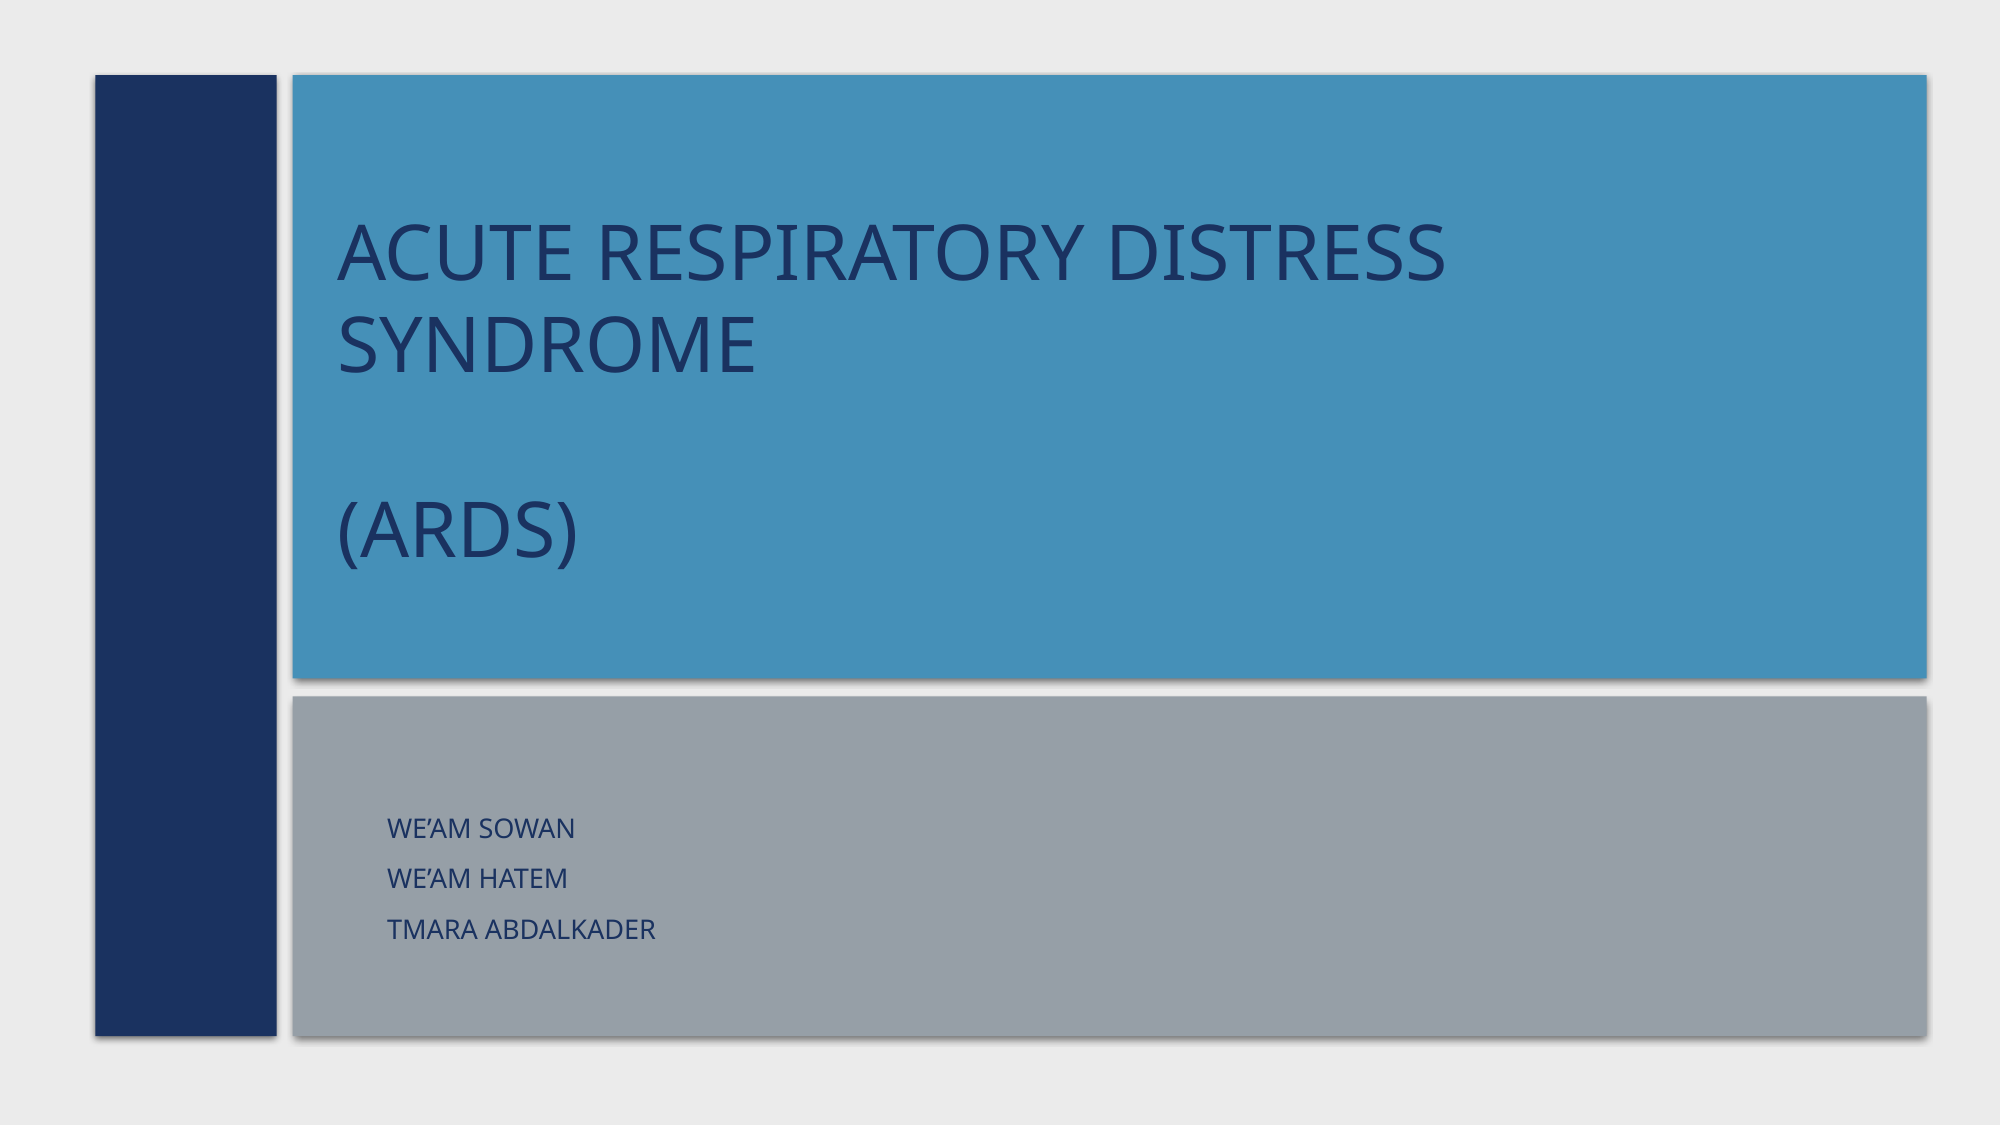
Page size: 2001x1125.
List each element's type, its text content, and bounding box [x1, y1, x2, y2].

title Acute Respiratory Distress Syndrome (ARDS) [322, 195, 1905, 693]
text_box [0, 0, 2000, 1125]
subtitle We’am Sowan We’am Hatem Tmara Abdalkader [372, 776, 1604, 980]
text_box [292, 74, 1928, 679]
text_box [94, 74, 278, 1037]
text_box [292, 695, 1928, 1037]
